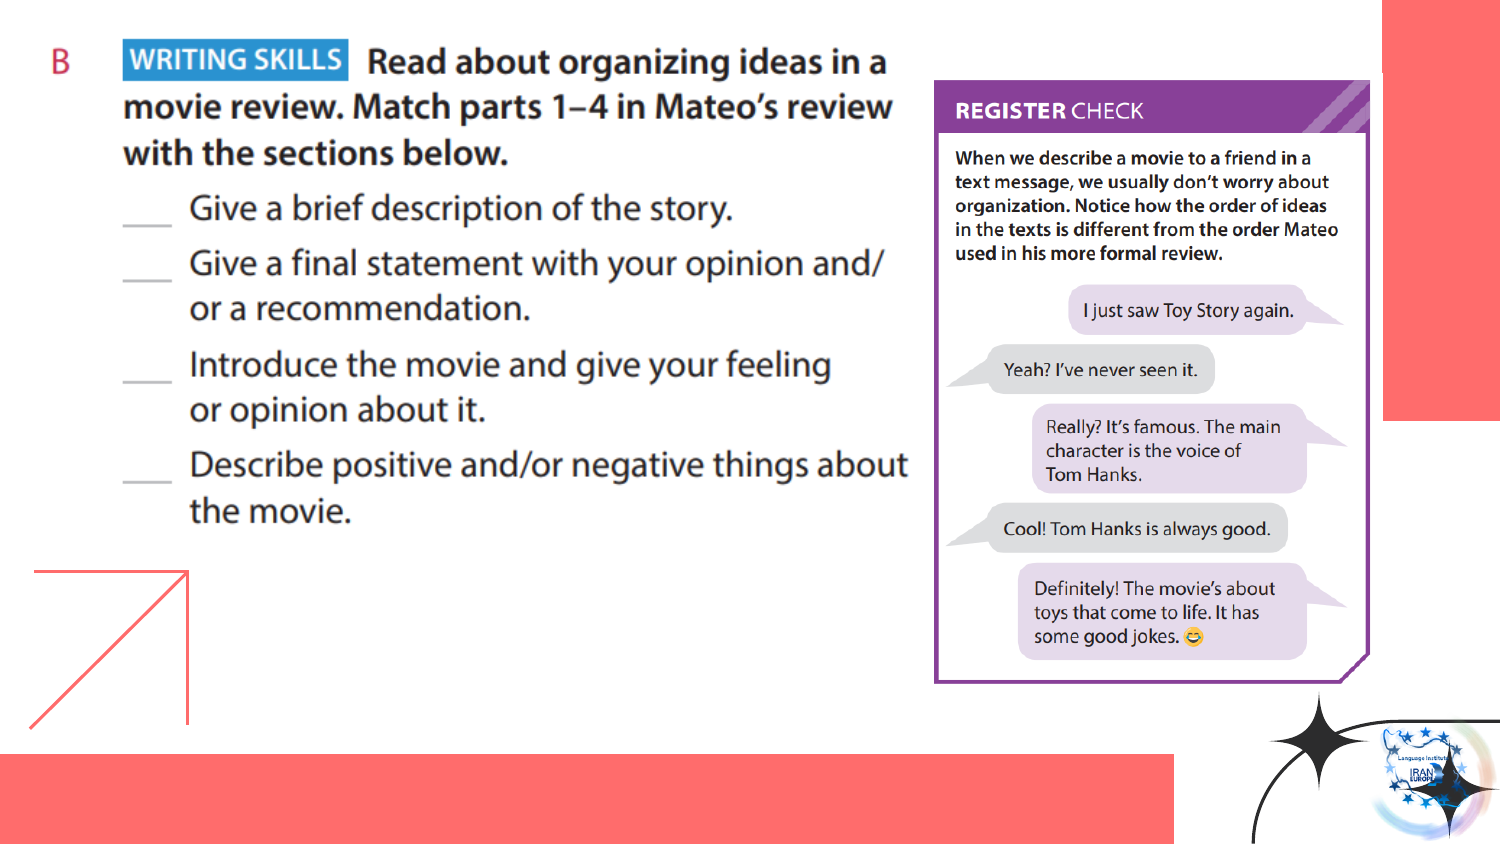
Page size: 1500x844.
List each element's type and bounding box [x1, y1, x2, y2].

picture [0, 16, 1383, 689]
text_box [29, 571, 189, 729]
text_box [1382, 0, 1500, 422]
picture [1364, 711, 1500, 844]
